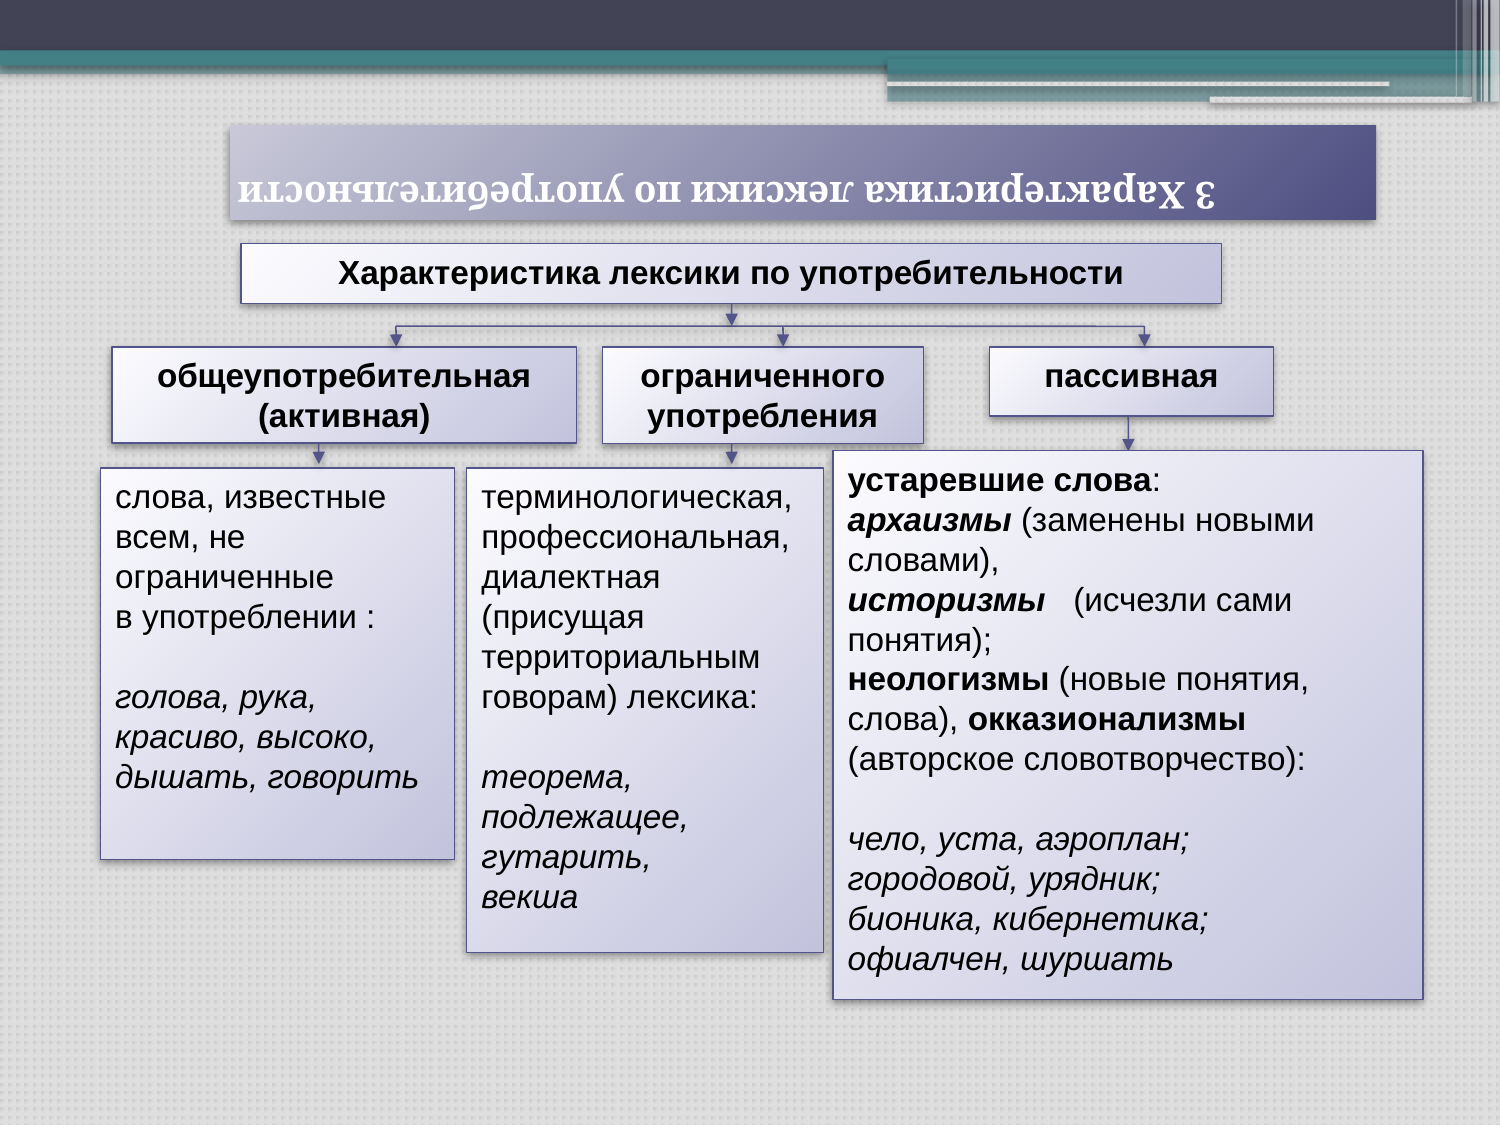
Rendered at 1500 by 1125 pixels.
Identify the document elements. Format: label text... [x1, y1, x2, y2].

text_box [0, 0, 1500, 75]
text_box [100, 243, 1424, 1000]
title 3 Характеристика лексики по употребительности [230, 125, 1377, 220]
